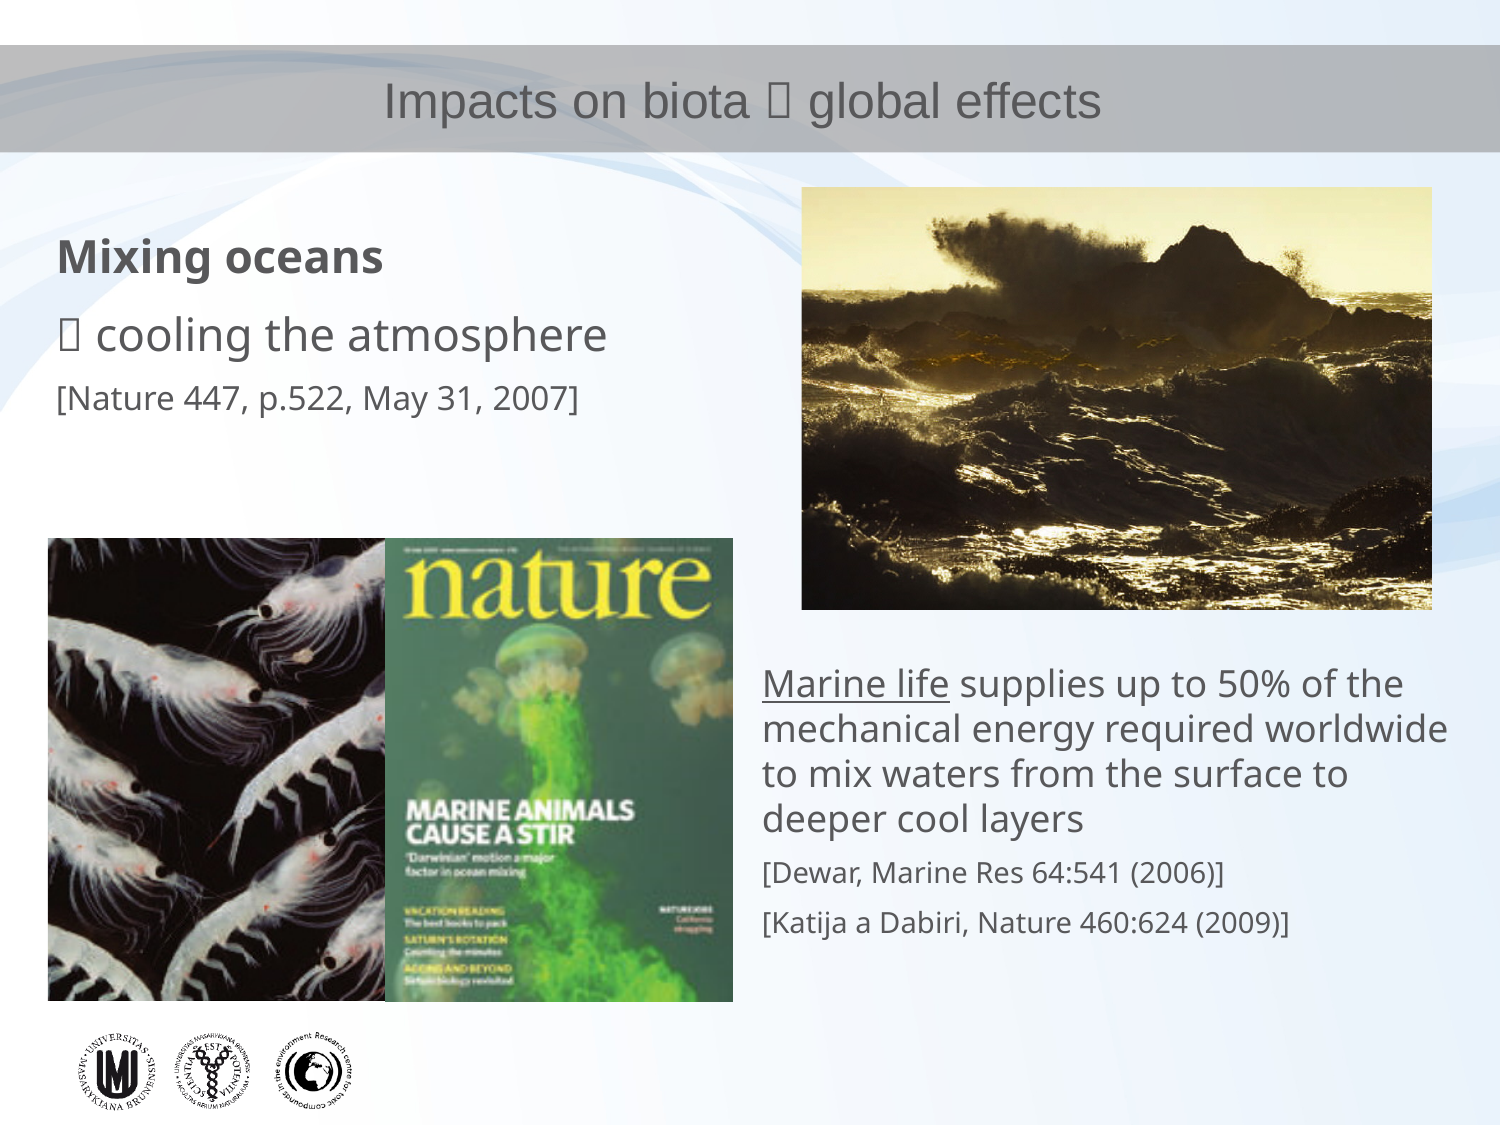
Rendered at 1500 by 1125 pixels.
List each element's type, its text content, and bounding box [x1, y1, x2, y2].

picture [0, 153, 1500, 1125]
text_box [47, 538, 1471, 1002]
picture [0, 0, 1500, 45]
title Impacts on biota  global effects [0, 45, 1500, 153]
text_box Mixing oceans  cooling the atmosphere [Nature 447, p.522, May 31, 2007] [41, 219, 796, 425]
